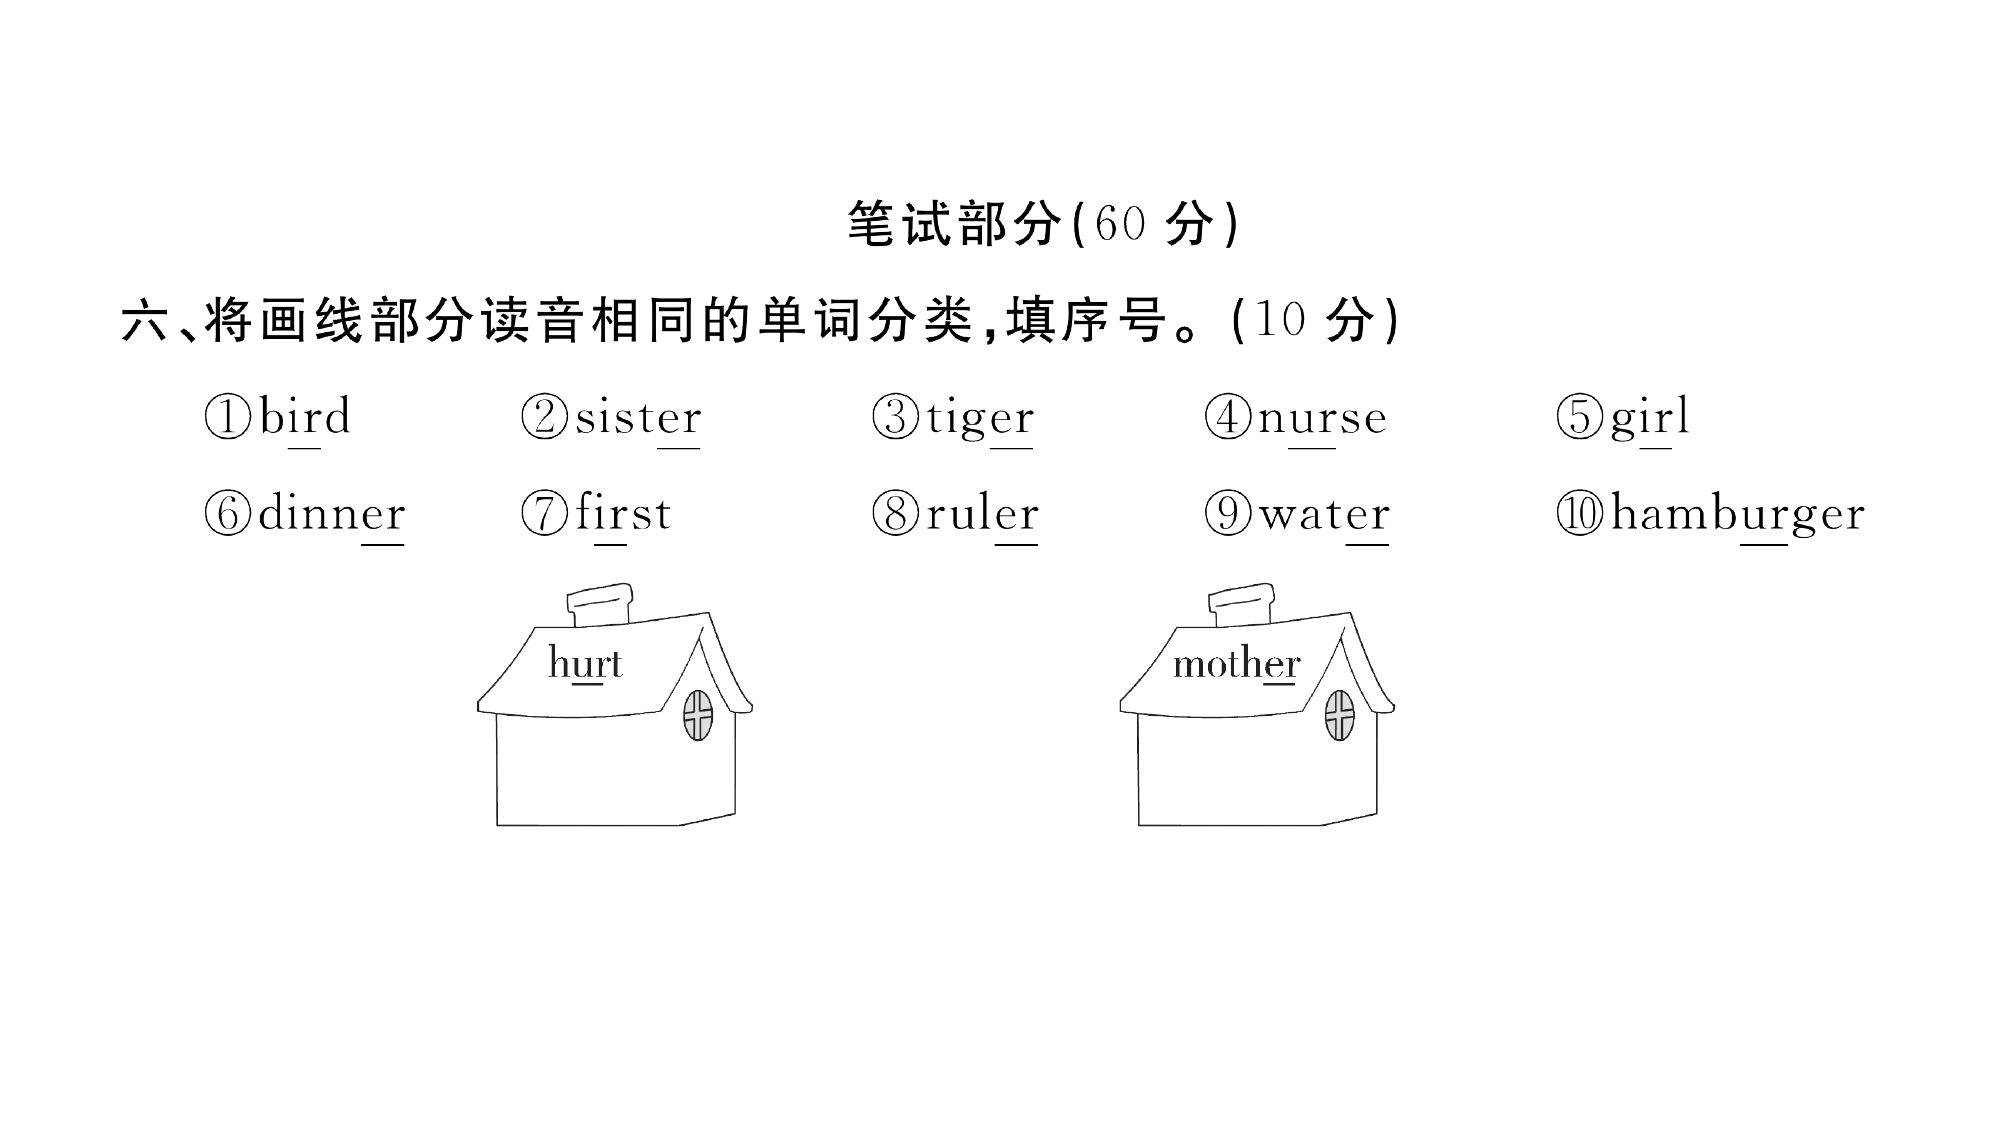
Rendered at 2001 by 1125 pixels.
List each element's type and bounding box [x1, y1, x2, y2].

picture [118, 177, 2000, 856]
